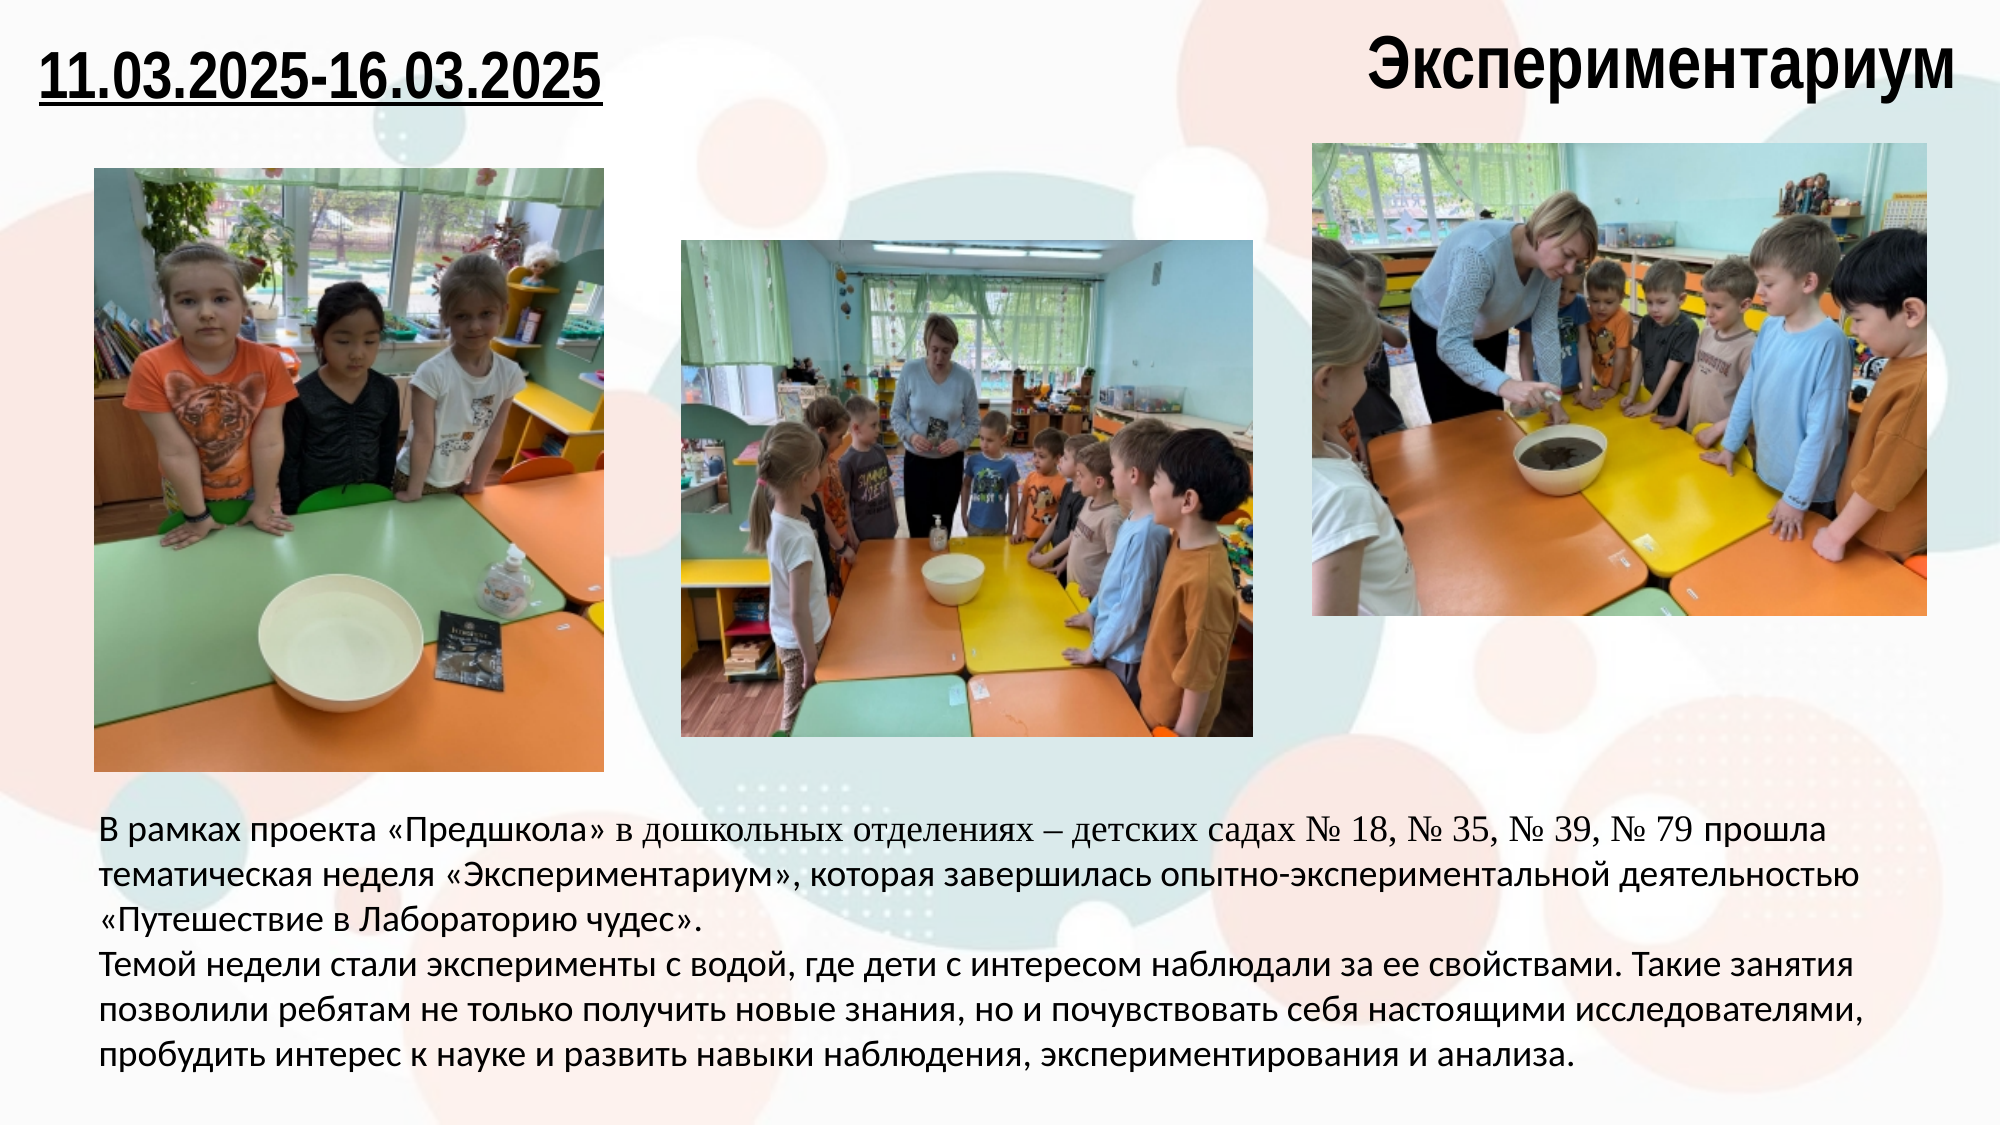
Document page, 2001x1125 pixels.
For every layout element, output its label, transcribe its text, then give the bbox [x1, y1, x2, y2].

text_box В рамках проекта «Предшкола» в дошкольных отделениях – детских садах № 18, № 35, № 39, № 79 прошла тематическая неделя «Экспериментариум», которая завершилась опытно-экспериментальной деятельностью «Путешествие в Лабораторию чудес». Темой недели стали эксперименты с водой, где дети с интересом наблюдали за ее свойствами. Такие занятия позволили ребятам не только получить новые знания, но и почувствовать себя настоящими исследователями, пробудить интерес к науке и развить навыки наблюдения, экспериментирования и анализа. [83, 796, 1900, 1081]
picture [681, 240, 1253, 737]
text_box Экспериментариум [1353, 6, 1989, 111]
picture [94, 168, 604, 772]
picture [1312, 143, 1927, 616]
text_box 11.03.2025-16.03.2025 [24, 23, 1025, 119]
